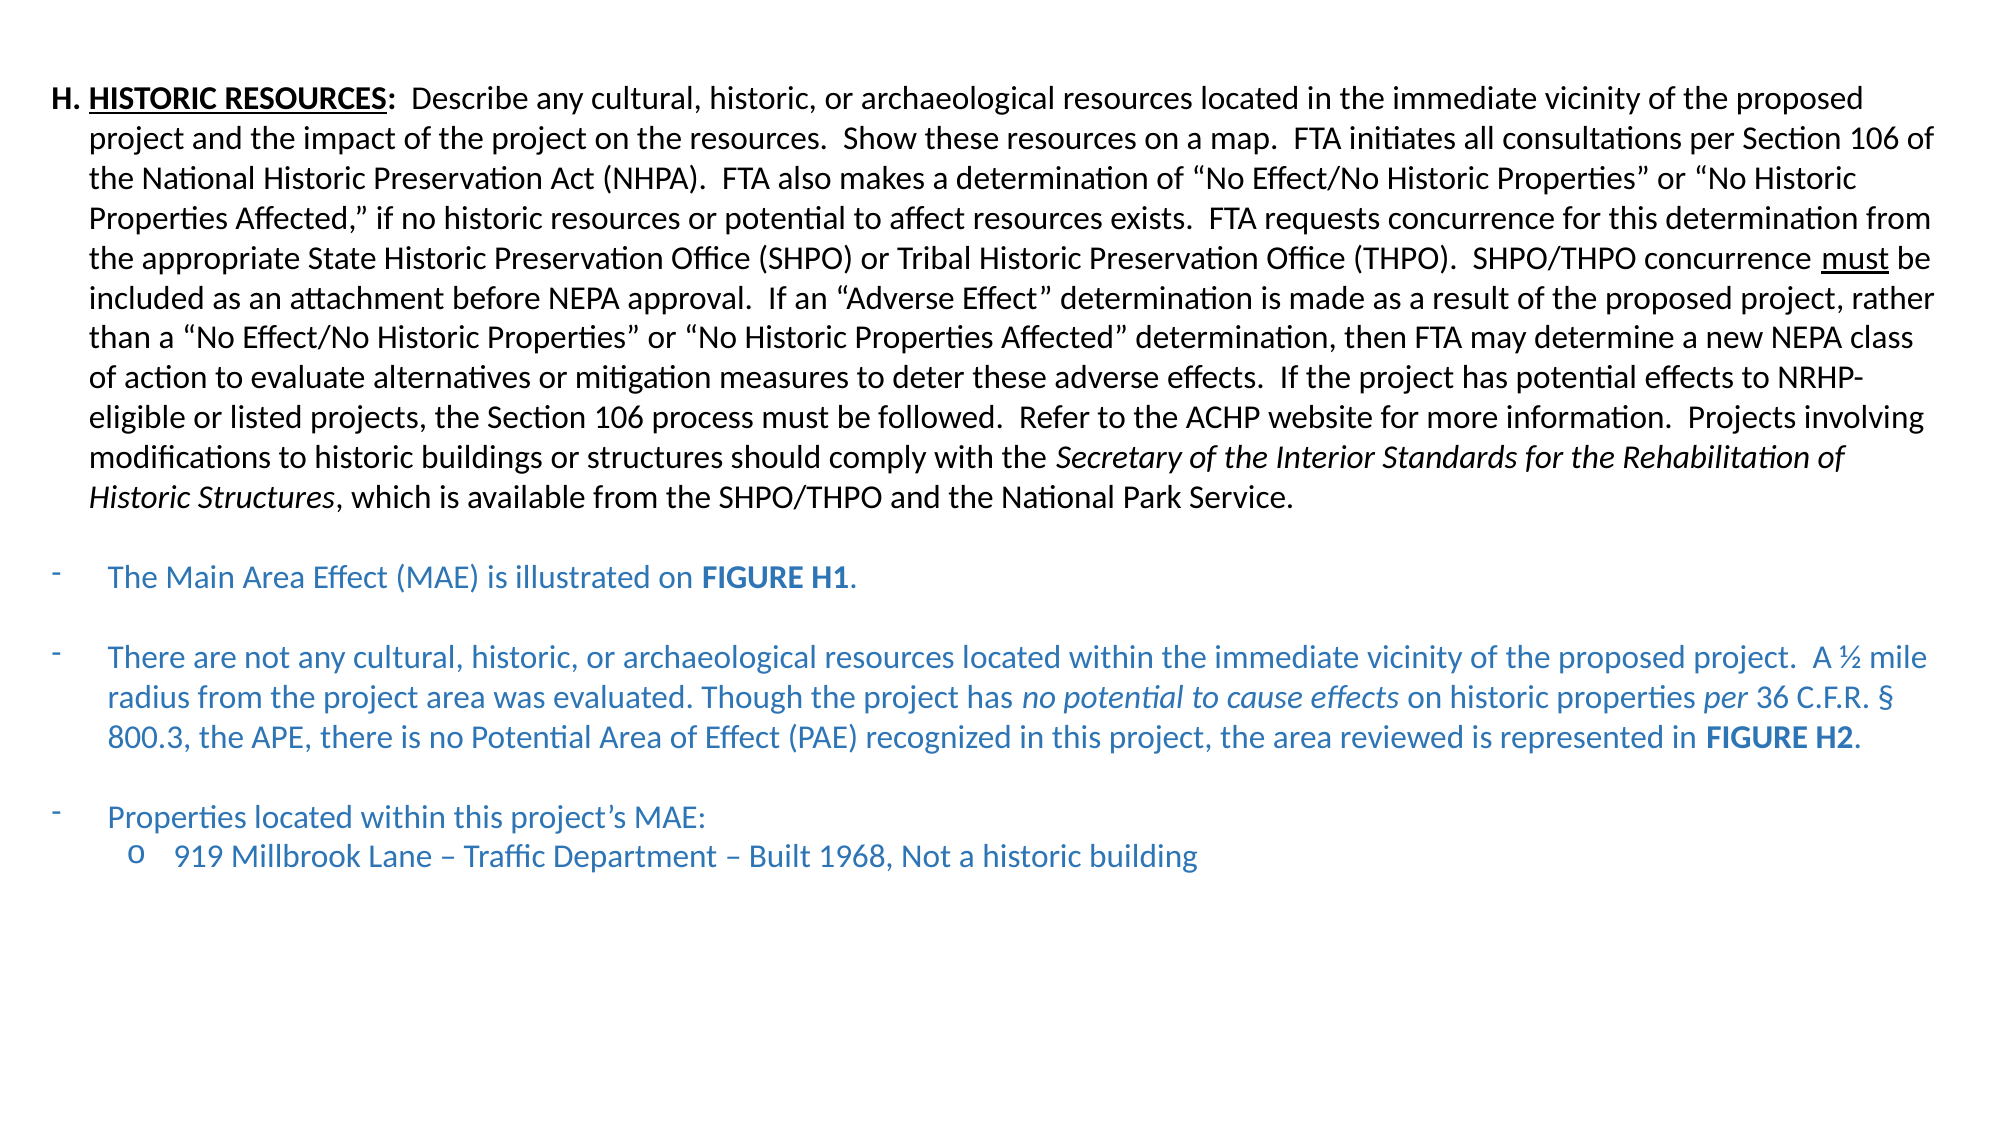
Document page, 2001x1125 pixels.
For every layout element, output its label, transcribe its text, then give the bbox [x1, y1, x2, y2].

text_box H. HISTORIC RESOURCES: Describe any cultural, historic, or archaeological resources located in the immediate vicinity of the proposed project and the impact of the project on the resources. Show these resources on a map. FTA initiates all consultations per Section 106 of the National Historic Preservation Act (NHPA). FTA also makes a determination of “No Effect/No Historic Properties” or “No Historic Properties Affected,” if no historic resources or potential to affect resources exists. FTA requests concurrence for this determination from the appropriate State Historic Preservation Office (SHPO) or Tribal Historic Preservation Office (THPO). SHPO/THPO concurrence must be included as an attachment before NEPA approval. If an “Adverse Effect” determination is made as a result of the proposed project, rather than a “No Effect/No Historic Properties” or “No Historic Properties Affected” determination, then FTA may determine a new NEPA class of action to evaluate alternatives or mitigation measures to deter these adverse effects. If the project has potential effects to NRHP-eligible or listed projects, the Section 106 process must be followed. Refer to the ACHP website for more information. Projects involving modifications to historic buildings or structures should comply with the Secretary of the Interior Standards for the Rehabilitation of Historic Structures, which is available from the SHPO/THPO and the National Park Service. The Main Area Effect (MAE) is illustrated on FIGURE H1. There are not any cultural, historic, or archaeological resources located within the immediate vicinity of the proposed project. A ½ mile radius from the project area was evaluated. Though the project has no potential to cause effects on historic properties per 36 C.F.R. § 800.3, the APE, there is no Potential Area of Effect (PAE) recognized in this project, the area reviewed is represented in FIGURE H2. Properties located within this project’s MAE: 919 Millbrook Lane – Traffic Department – Built 1968, Not a historic building [36, 68, 1961, 882]
